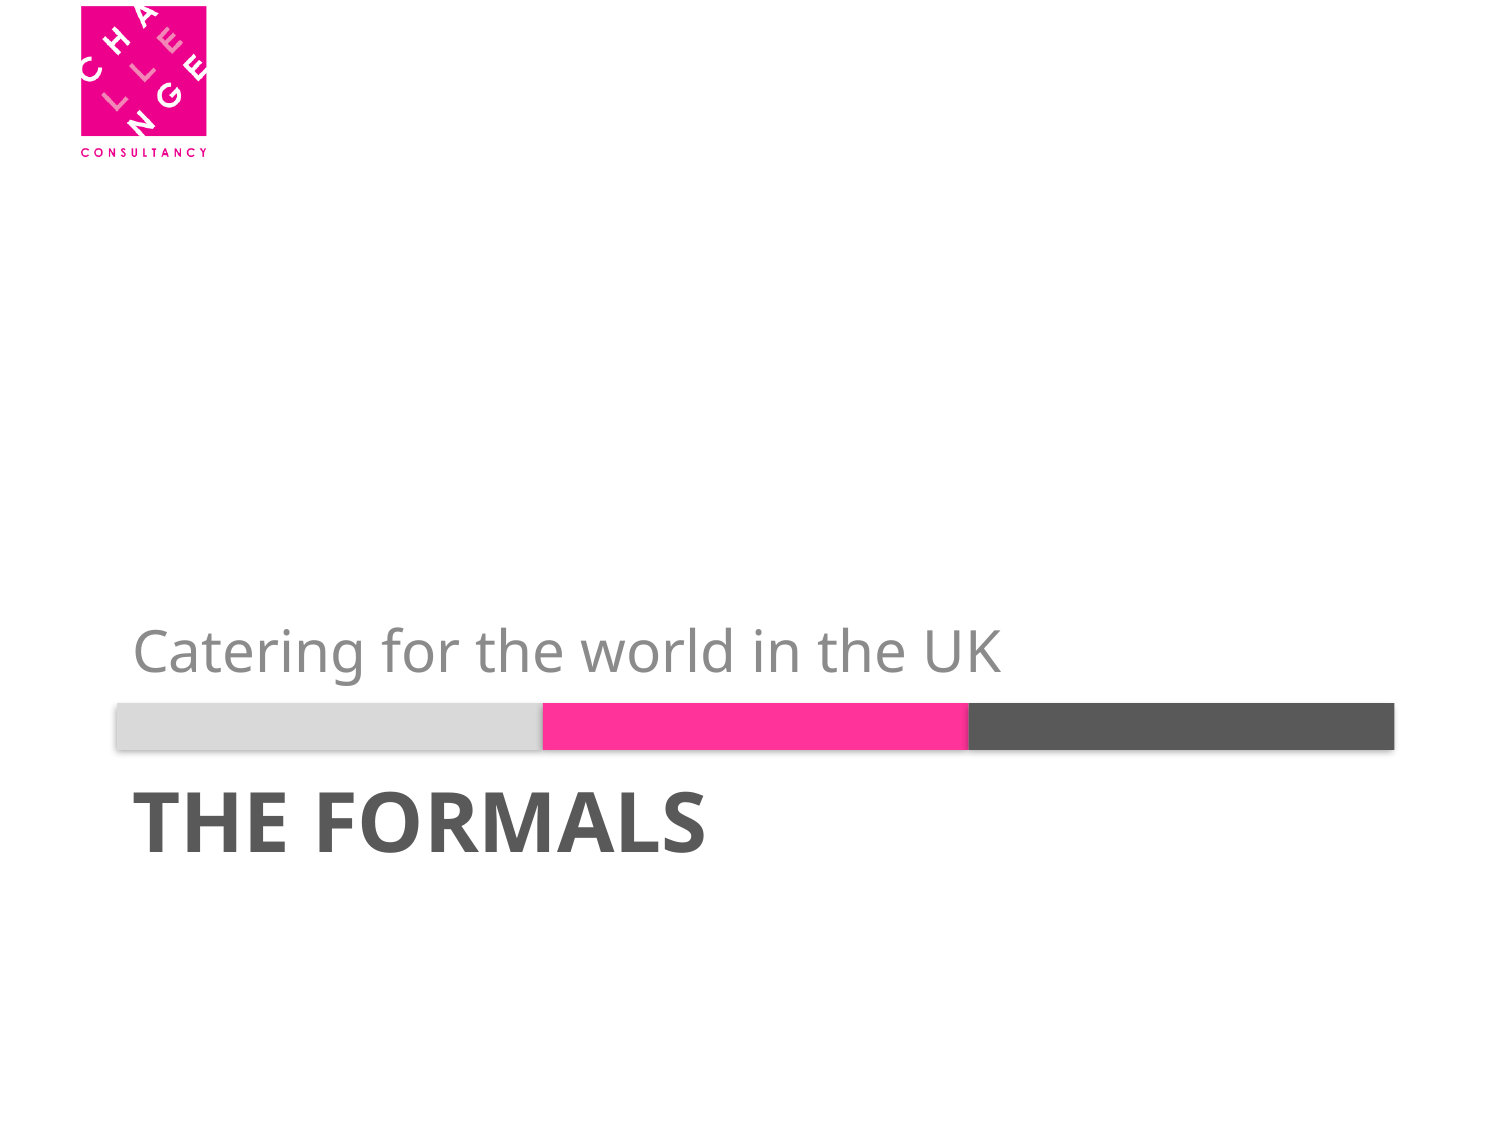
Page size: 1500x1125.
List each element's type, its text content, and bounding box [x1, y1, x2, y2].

list Catering for the world in the UK [116, 445, 1393, 692]
picture [76, 0, 211, 166]
title The Formals [116, 761, 1393, 986]
